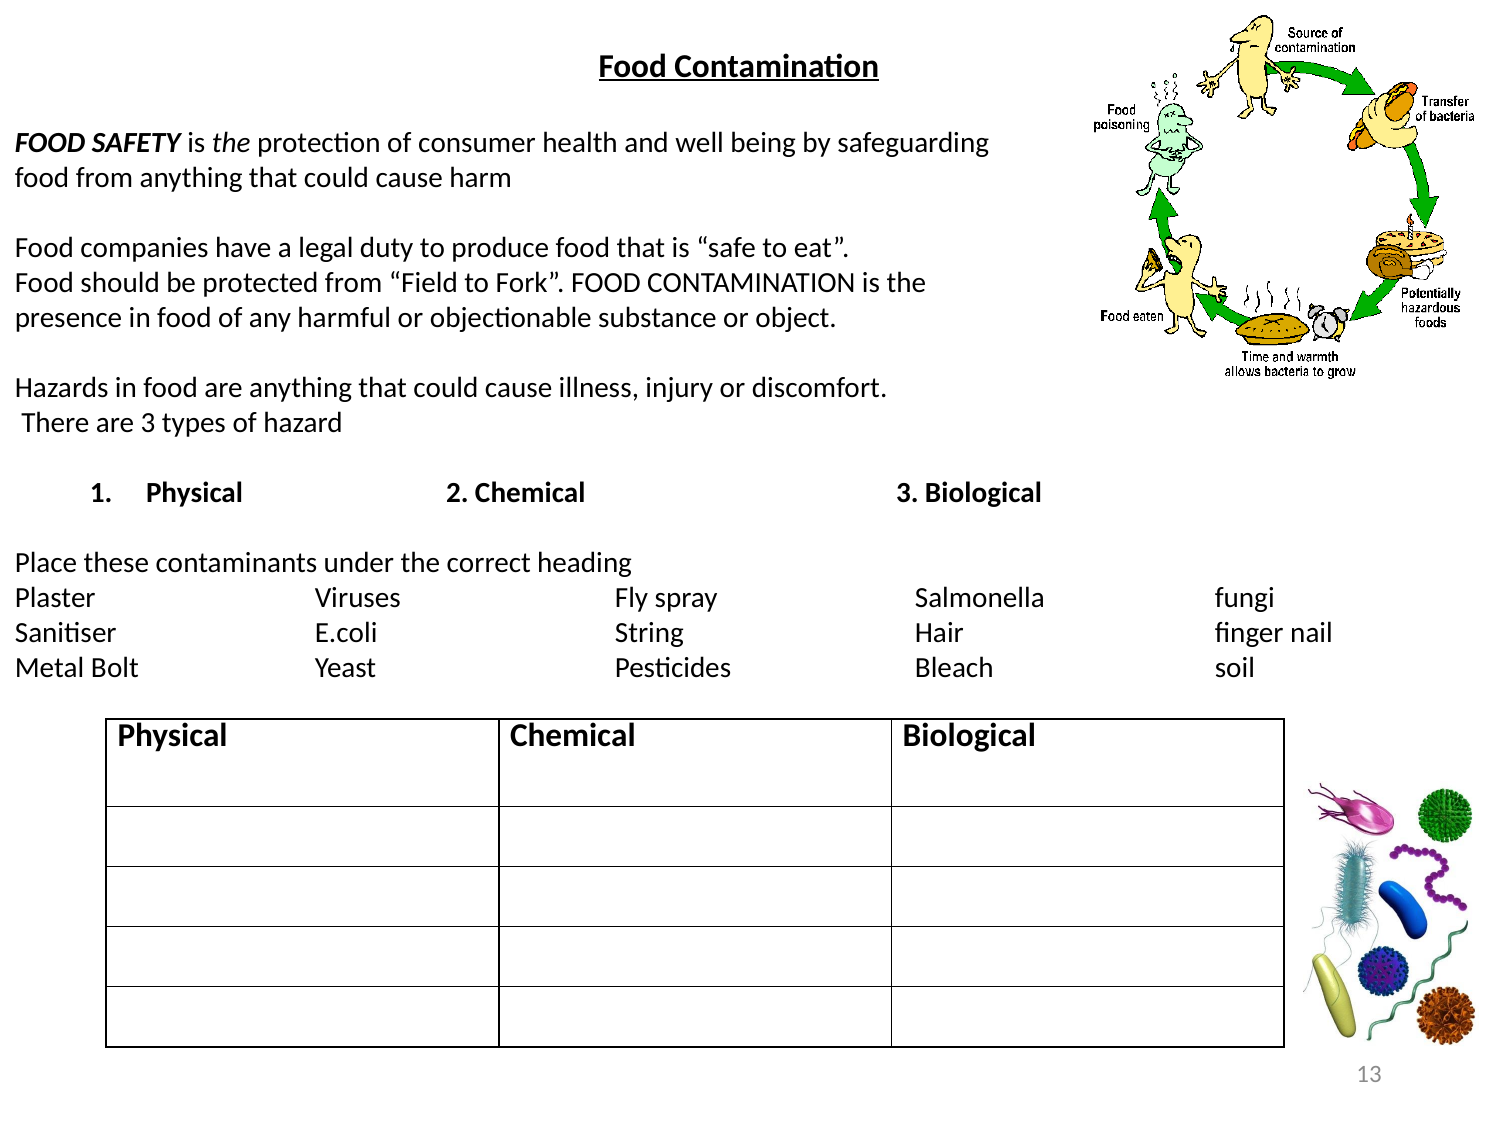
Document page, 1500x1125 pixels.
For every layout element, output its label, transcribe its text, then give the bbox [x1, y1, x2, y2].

table_cell [107, 867, 498, 926]
table_cell [500, 927, 891, 986]
table_cell [500, 807, 891, 866]
text_box Food Contamination FOOD SAFETY is the protection of consumer health and well being by safeguarding food from anything that could cause harm Food companies have a legal duty to produce food that is “safe to eat”. Food should be protected from “Field to Fork”. FOOD CONTAMINATION is the presence in food of any harmful or objectionable substance or object. Hazards in food are anything that could cause illness, injury or discomfort. There are 3 types of hazard Physical 2. Chemical 3. Biological Place these contaminants under the correct heading Plaster Viruses Fly spray Salmonella fungi Sanitiser E.coli String Hair finger nail Metal Bolt Yeast Pesticides Bleach soil [0, 36, 1479, 691]
picture [1094, 15, 1474, 379]
table_header Physical [107, 720, 498, 806]
table_cell [107, 987, 498, 1046]
slide_number 13 [1059, 1042, 1397, 1103]
table_header Chemical [500, 720, 891, 806]
table_cell [892, 867, 1283, 926]
table_cell [500, 987, 891, 1046]
table_cell [892, 807, 1283, 866]
picture [1303, 781, 1479, 1047]
table_cell [107, 927, 498, 986]
table_cell [892, 927, 1283, 986]
table_cell [892, 987, 1283, 1046]
table_cell [107, 807, 498, 866]
table_cell [500, 867, 891, 926]
table_header Biological [892, 720, 1283, 806]
